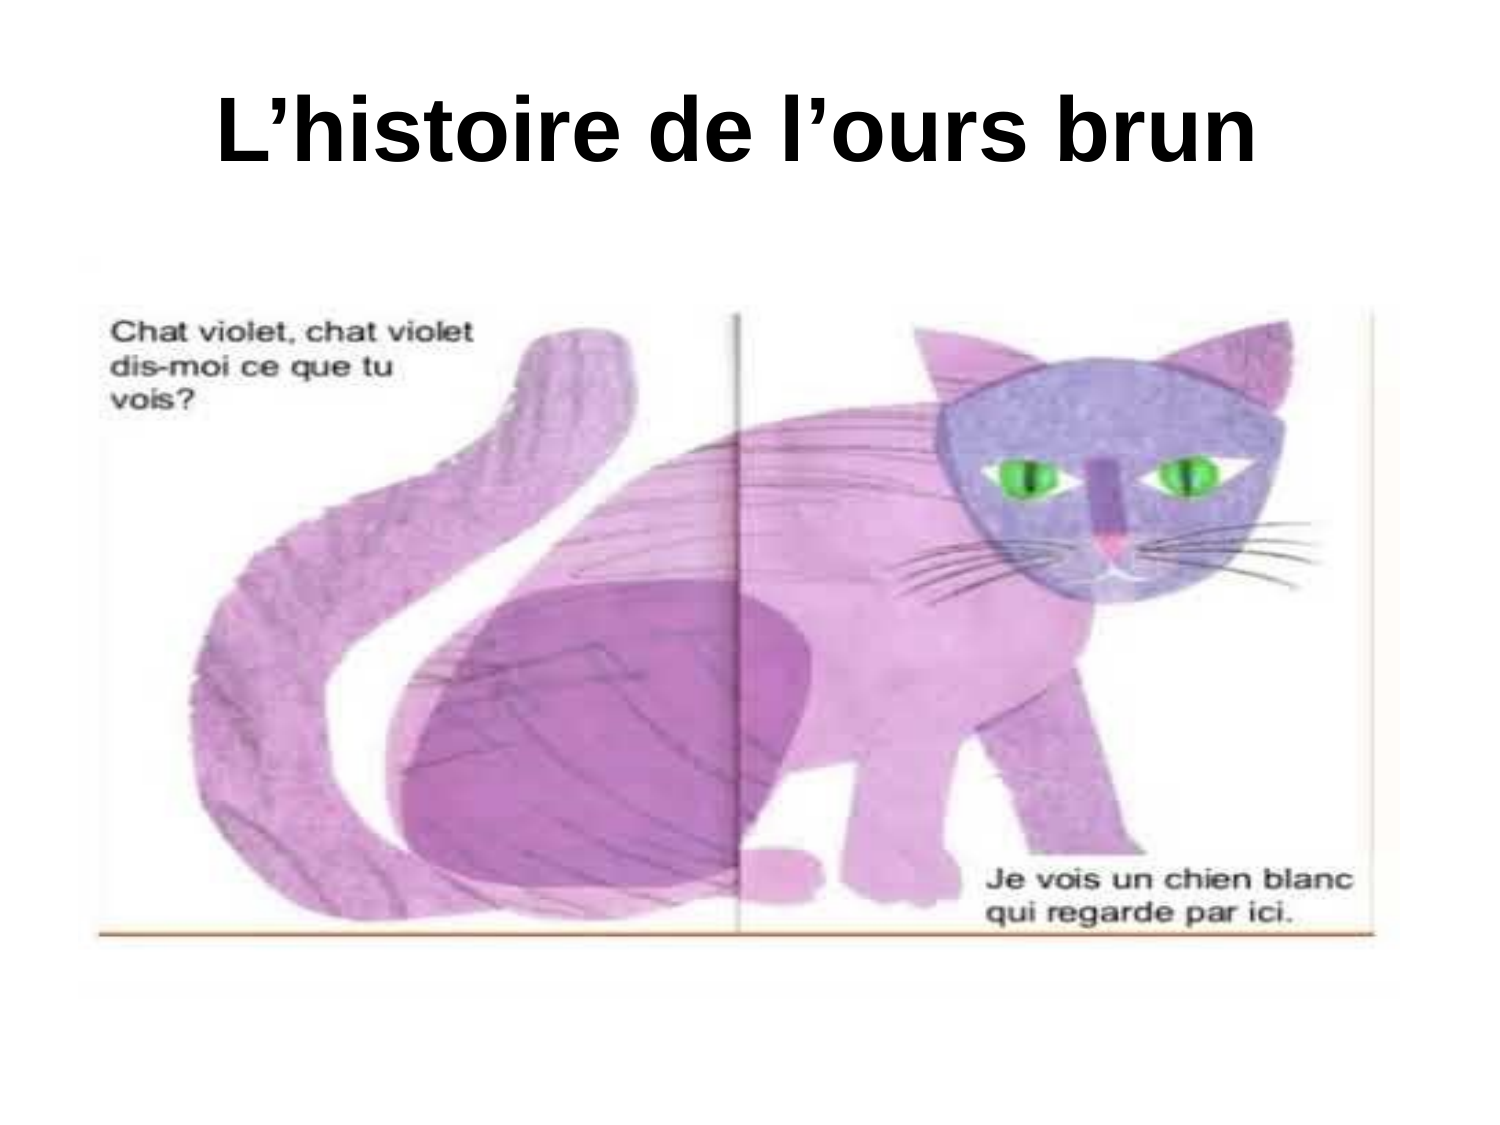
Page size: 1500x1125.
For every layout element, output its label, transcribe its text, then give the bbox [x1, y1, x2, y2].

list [77, 255, 1401, 1000]
text_box L’histoire de l’ours brun [118, 62, 1382, 187]
